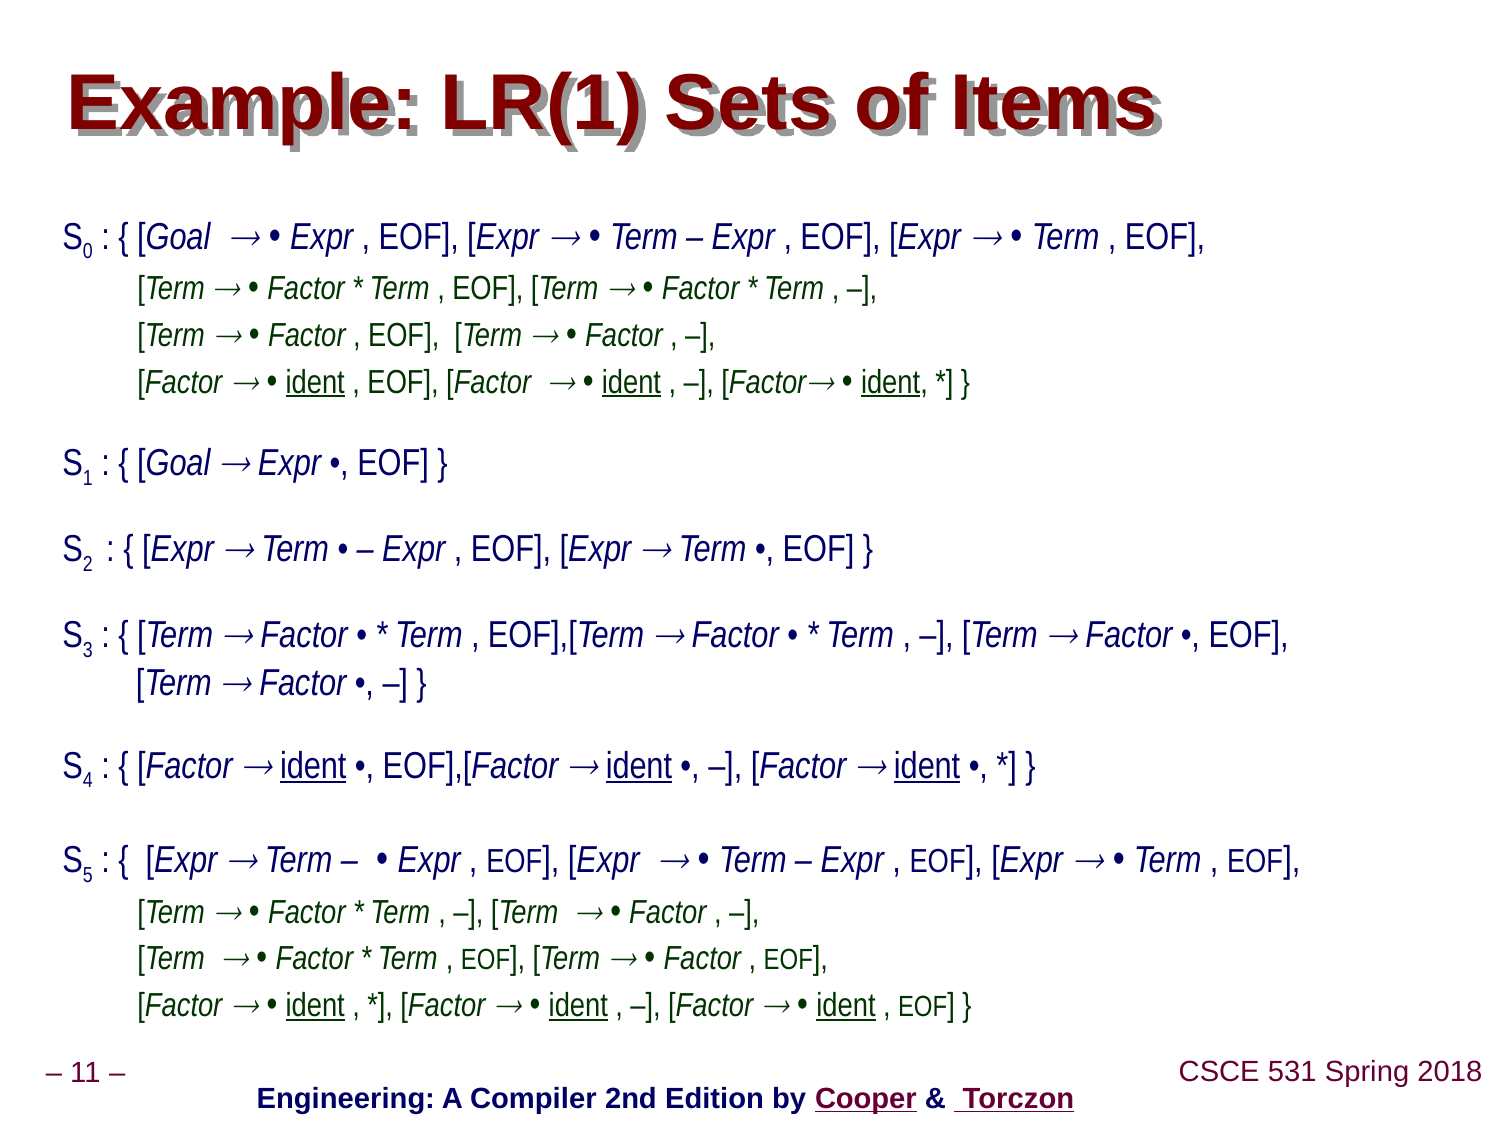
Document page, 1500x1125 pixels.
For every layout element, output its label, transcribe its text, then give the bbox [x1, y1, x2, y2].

title Example: LR(1) Sets of Items [66, 40, 1497, 169]
list S0 : { [Goal  • Expr , EOF], [Expr  • Term – Expr , EOF], [Expr  • Term , EOF], [Term  • Factor * Term , EOF], [Term  • Factor * Term , –], [Term  • Factor , EOF], [Term  • Factor , –], [Factor  • ident , EOF], [Factor  • ident , –], [Factor • ident, *] } S1 : { [Goal  Expr •, EOF] } S2 : { [Expr  Term • – Expr , EOF], [Expr  Term •, EOF] } S3 : { [Term  Factor • * Term , EOF],[Term  Factor • * Term , –], [Term  Factor •, EOF], [Term  Factor •, –] } S4 : { [Factor  ident •, EOF],[Factor  ident •, –], [Factor  ident •, *] } S5 : { [Expr  Term – • Expr , EOF], [Expr  • Term – Expr , EOF], [Expr  • Term , EOF], [Term  • Factor * Term , –], [Term  • Factor , –], [Term  • Factor * Term , EOF], [Term  • Factor , EOF], [Factor  • ident , *], [Factor  • ident , –], [Factor  • ident , EOF] } [47, 200, 1411, 1058]
text_box Engineering: A Compiler 2nd Edition by Cooper & Torczon [125, 1076, 1206, 1123]
